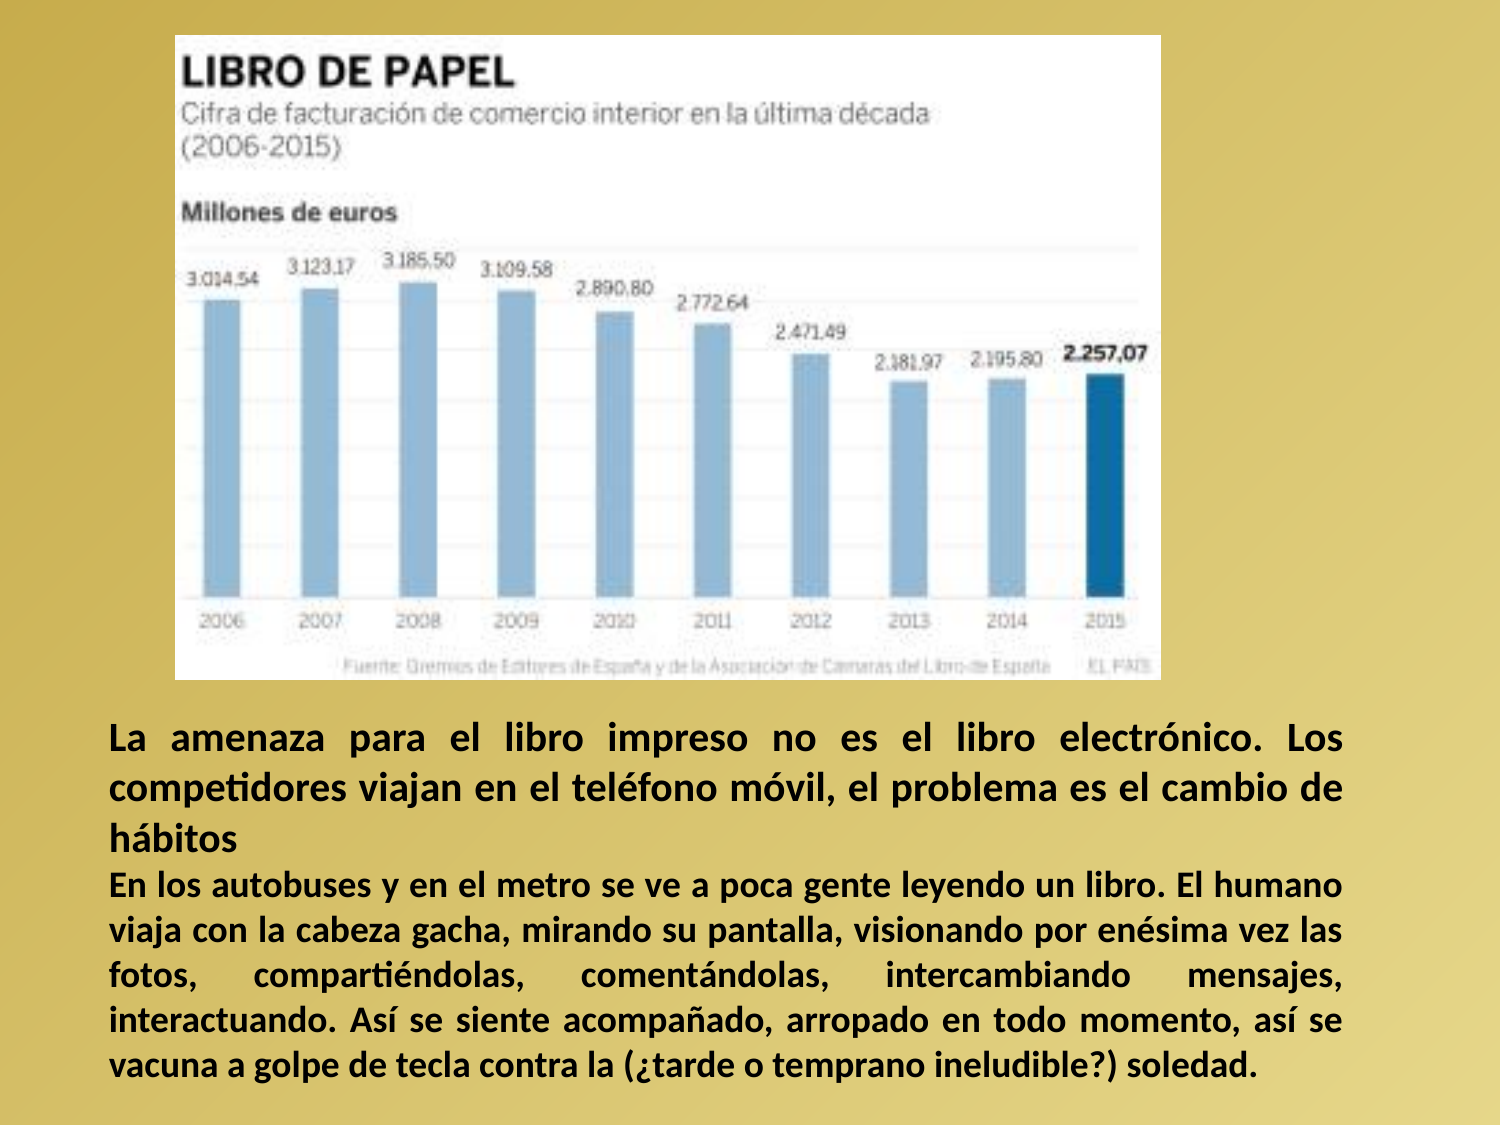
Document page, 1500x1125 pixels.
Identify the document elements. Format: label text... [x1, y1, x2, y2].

picture [175, 34, 1161, 680]
text_box La amenaza para el libro impreso no es el libro electrónico. Los competidores viajan en el teléfono móvil, el problema es el cambio de hábitos En los autobuses y en el metro se ve a poca gente leyendo un libro. El humano viaja con la cabeza gacha, mirando su pantalla, visionando por enésima vez las fotos, compartiéndolas, comentándolas, intercambiando mensajes, interactuando. Así se siente acompañado, arropado en todo momento, así se vacuna a golpe de tecla contra la (¿tarde o temprano ineludible?) soledad. [93, 702, 1360, 1093]
